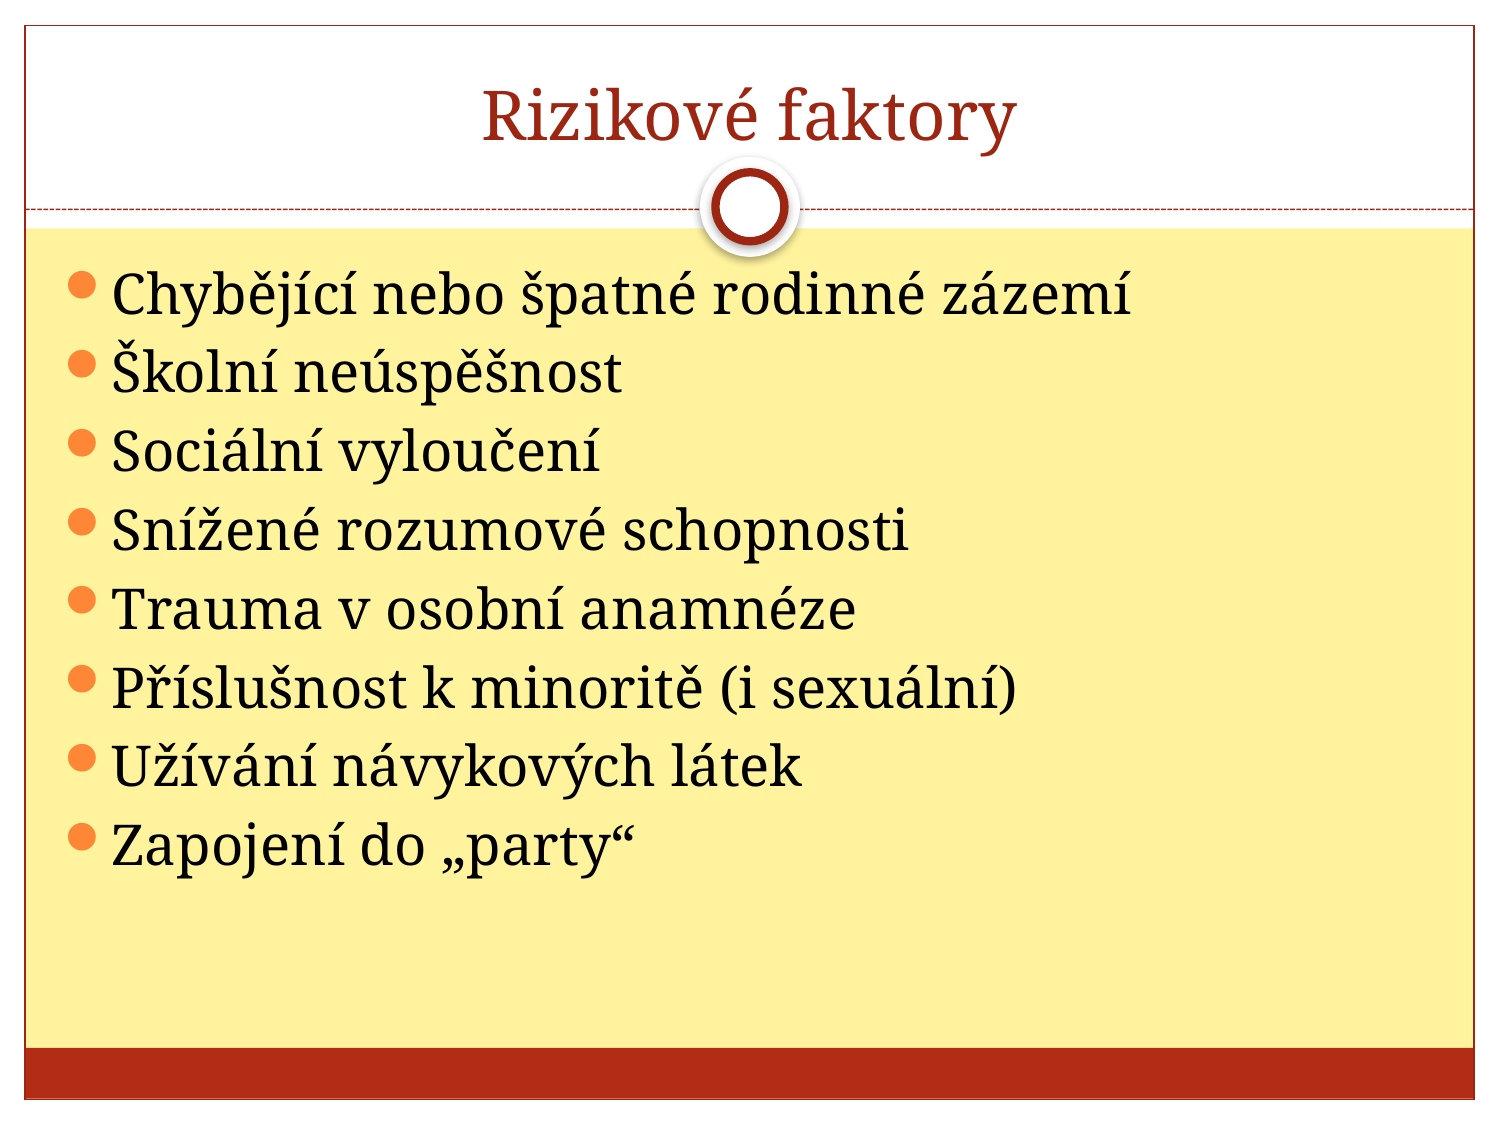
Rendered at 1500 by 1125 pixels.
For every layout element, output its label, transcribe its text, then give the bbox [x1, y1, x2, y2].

list Chybějící nebo špatné rodinné zázemí Školní neúspěšnost Sociální vyloučení Snížené rozumové schopnosti Trauma v osobní anamnéze Příslušnost k minoritě (i sexuální) Užívání návykových látek Zapojení do „party“ [49, 250, 1445, 1001]
title Rizikové faktory [49, 37, 1450, 162]
